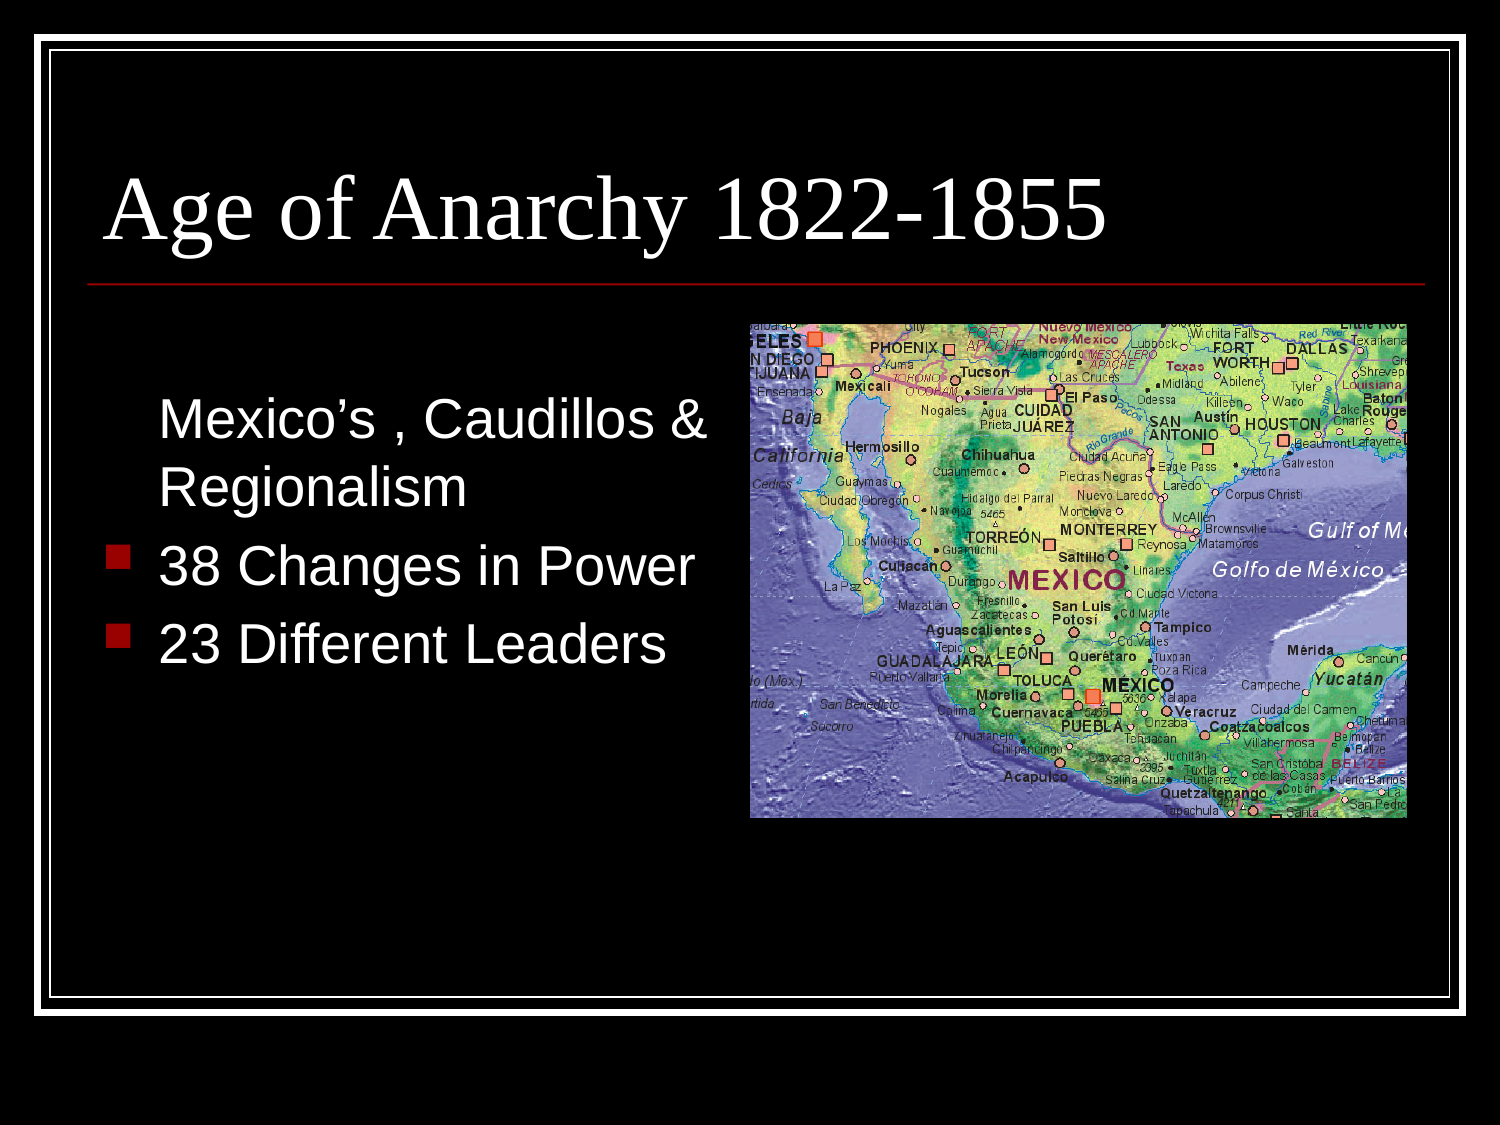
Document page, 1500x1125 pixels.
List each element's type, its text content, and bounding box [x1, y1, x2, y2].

title Age of Anarchy 1822-1855 [87, 77, 1426, 266]
list Mexico’s , Caudillos & Regionalism 38 Changes in Power 23 Different Leaders [87, 374, 745, 963]
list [749, 324, 1407, 818]
